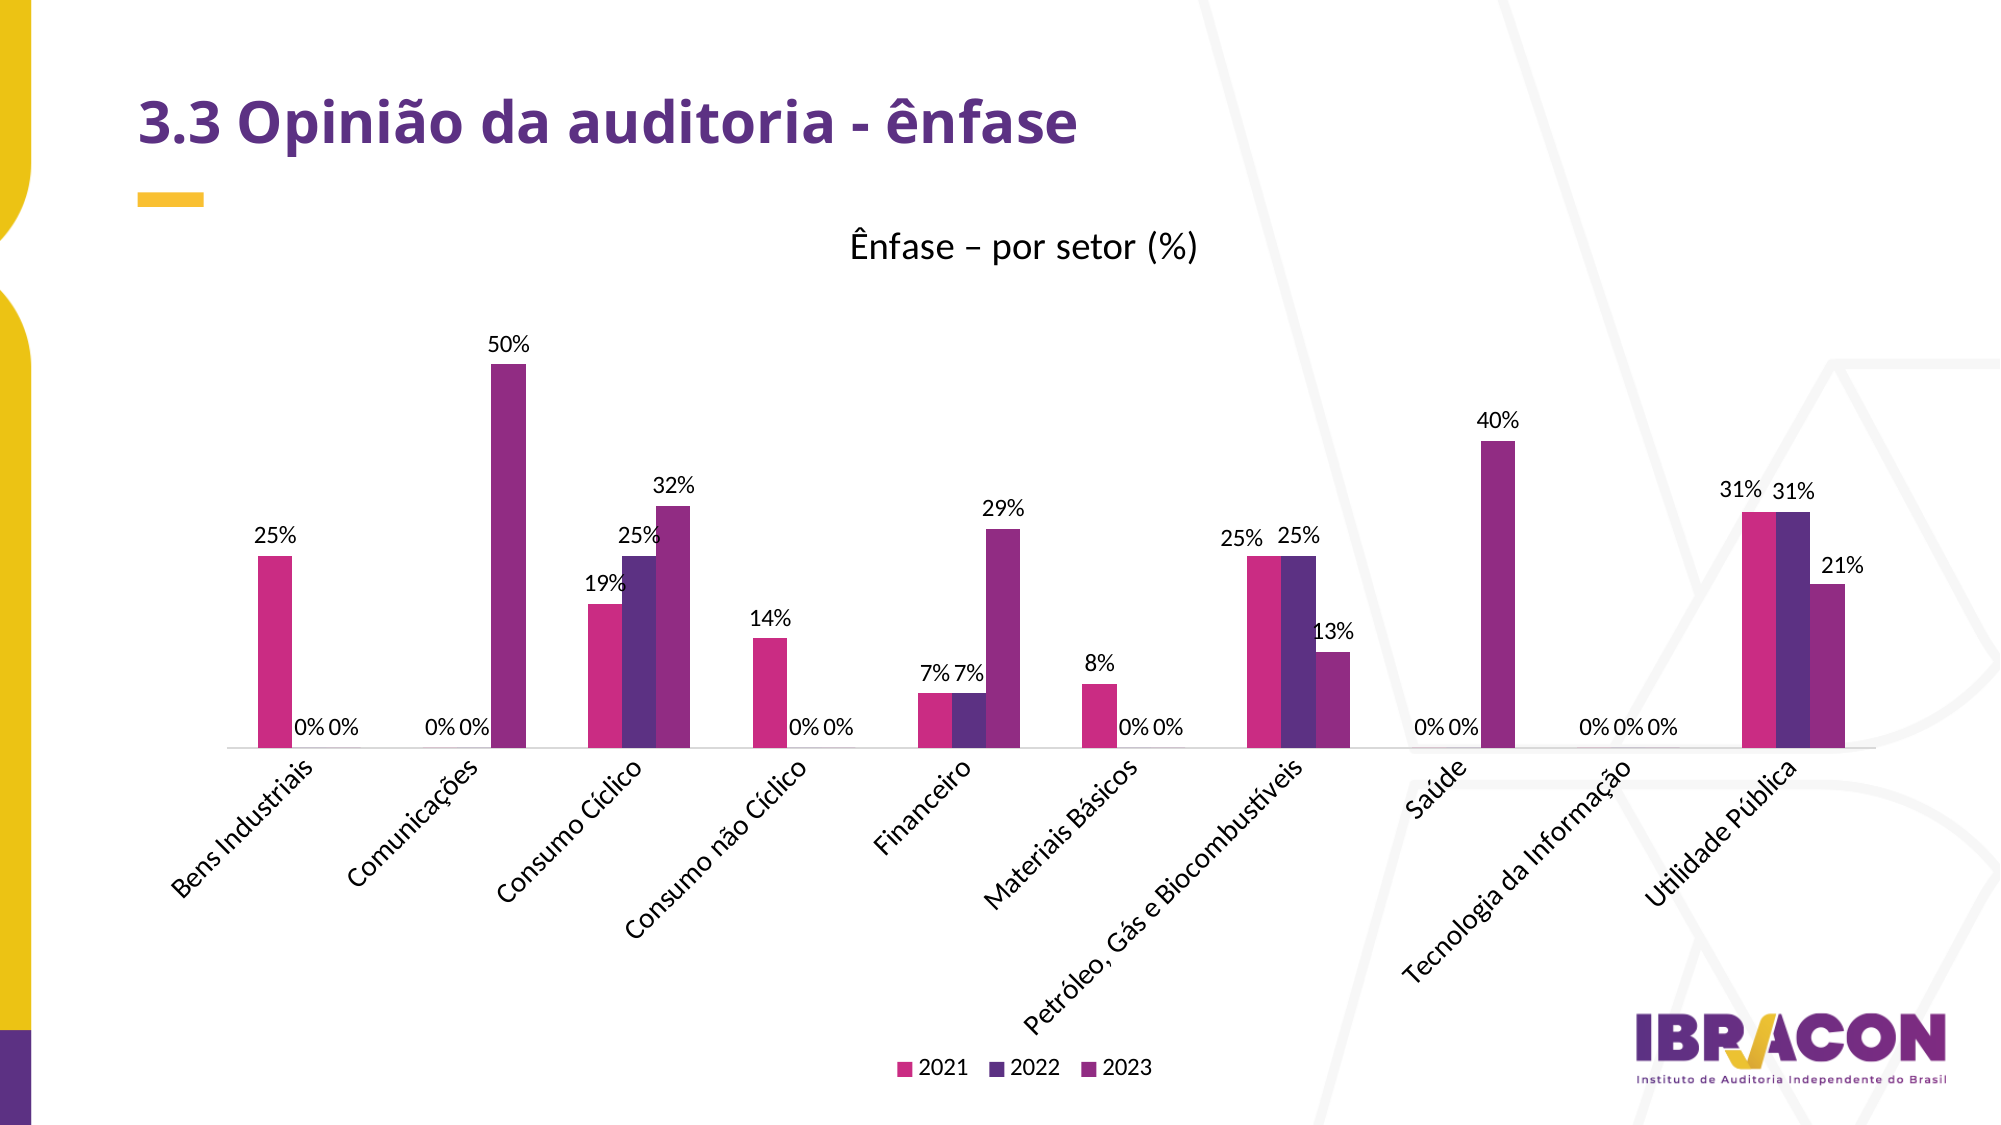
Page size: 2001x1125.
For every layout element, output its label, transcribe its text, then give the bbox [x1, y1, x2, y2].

text_box 3.3 Opinião da auditoria - ênfase [124, 77, 1551, 225]
chart [137, 192, 1913, 1095]
picture [0, 0, 2000, 1125]
